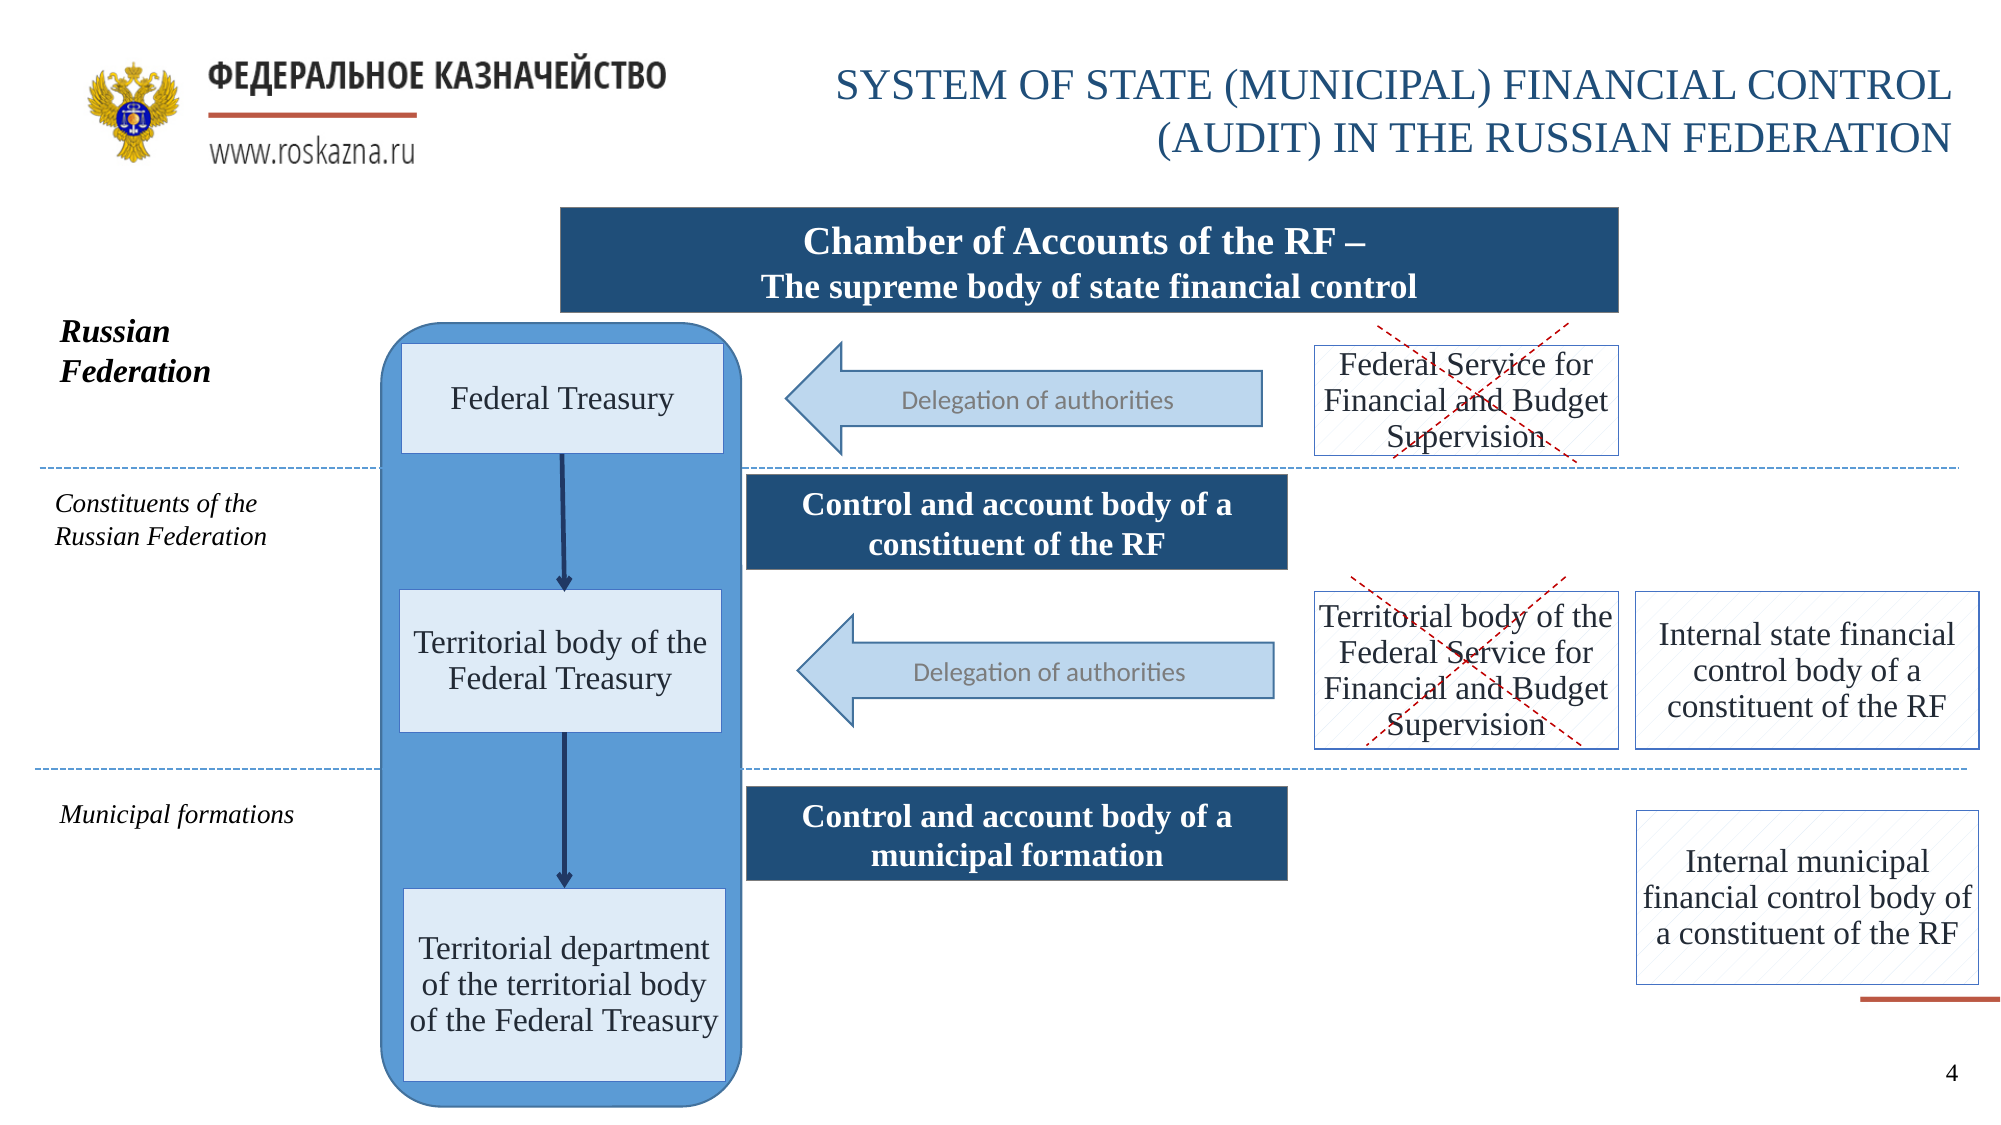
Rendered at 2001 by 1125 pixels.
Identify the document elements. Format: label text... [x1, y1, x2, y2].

text_box Control and account body of a constituent of the RF [746, 474, 1288, 570]
text_box Federal Service for Financial and Budget Supervision [1314, 345, 1377, 456]
text_box Municipal formations [39, 786, 335, 839]
text_box Control and account body of a municipal formation [746, 786, 1288, 881]
text_box [380, 468, 562, 768]
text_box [1391, 323, 1569, 460]
text_box Delegation of authorities [784, 340, 1263, 457]
text_box Delegation of authorities [796, 612, 1275, 729]
text_box Federal Service for Financial and Budget Supervision [1577, 345, 1619, 456]
text_box Internal state financial control body of a constituent of the RF [1635, 591, 1980, 750]
text_box Territorial body of the Federal Treasury [399, 589, 722, 733]
text_box Federal Treasury [401, 343, 724, 454]
picture [0, 0, 2001, 1125]
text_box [1377, 325, 1577, 463]
text_box Internal municipal financial control body of a constituent of the RF [1636, 810, 1979, 985]
text_box [380, 322, 743, 467]
text_box [565, 468, 743, 768]
text_box Constituents of the Russian Federation [34, 475, 331, 561]
text_box Territorial body of the Federal Service for Financial and Budget Supervision [1314, 591, 1619, 750]
text_box Territorial department of the territorial body of the Federal Treasury [403, 888, 726, 1082]
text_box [1350, 576, 1582, 746]
text_box Russian Federation [39, 299, 335, 400]
text_box SYSTEM OF STATE (MUNICIPAL) FINANCIAL CONTROL (AUDIT) IN THE RUSSIAN FEDERATION [681, 55, 1968, 162]
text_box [561, 453, 565, 592]
text_box Chamber of Accounts of the RF – The supreme body of state financial control [560, 207, 1619, 313]
text_box [380, 770, 743, 1108]
slide_number 4 [1907, 1041, 1974, 1101]
